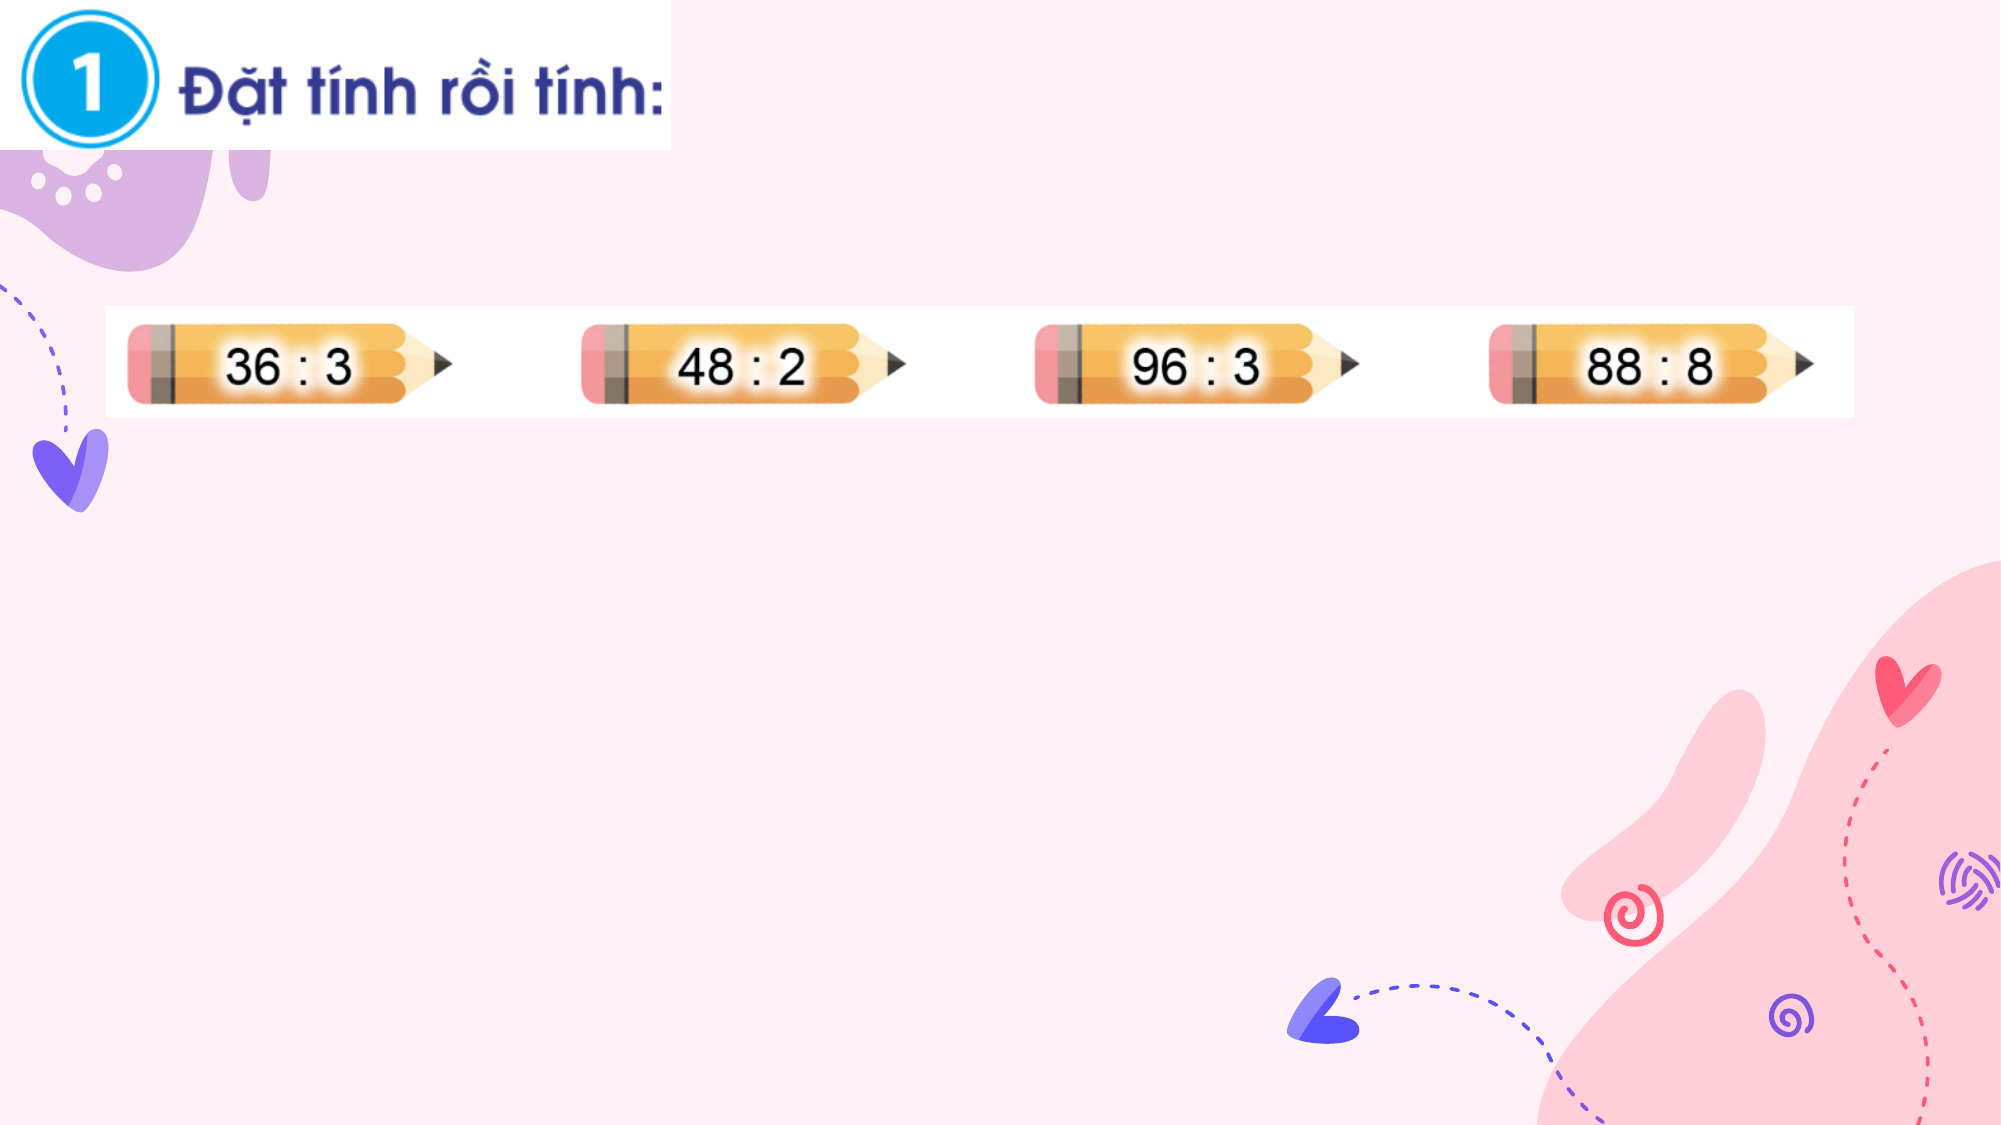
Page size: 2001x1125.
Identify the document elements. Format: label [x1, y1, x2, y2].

picture [105, 306, 1855, 419]
picture [0, 0, 671, 151]
